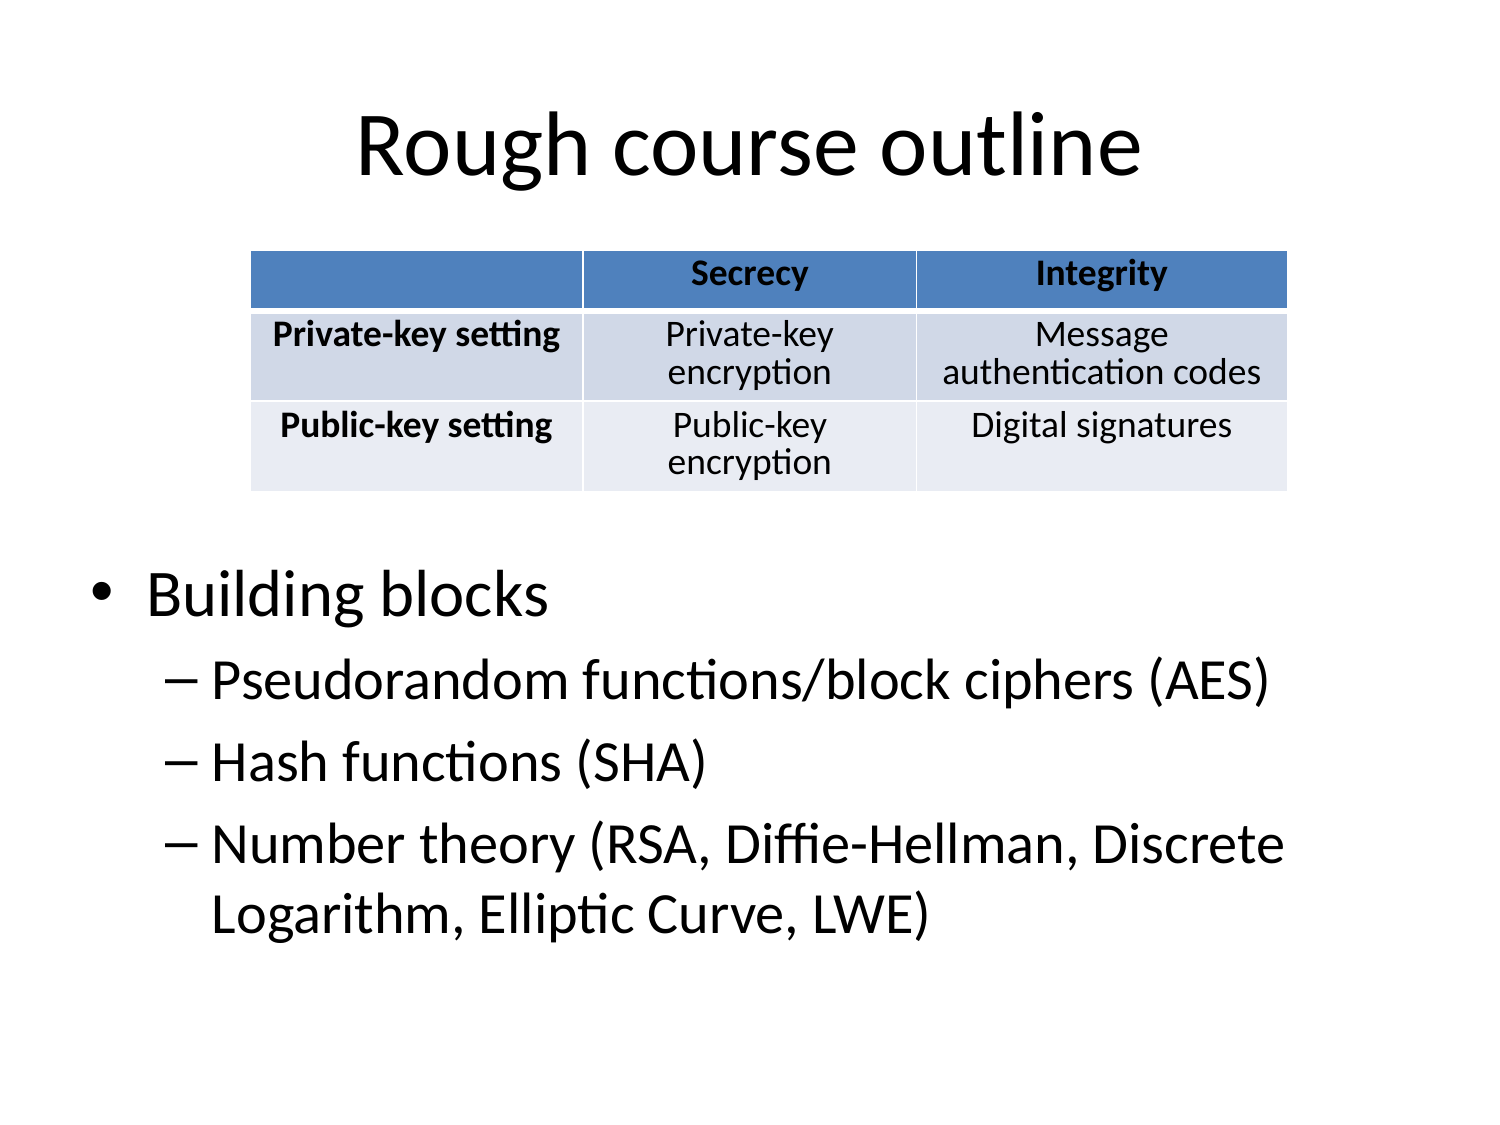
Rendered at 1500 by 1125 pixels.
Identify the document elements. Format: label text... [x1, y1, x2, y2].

table_cell Public-key encryption [584, 402, 916, 491]
list Building blocks Pseudorandom functions/block ciphers (AES) Hash functions (SHA) Number theory (RSA, Diffie-Hellman, Discrete Logarithm, Elliptic Curve, LWE) [75, 262, 1425, 1005]
table_cell Private-key encryption [584, 314, 916, 400]
table_header Integrity [917, 251, 1287, 308]
title Rough course outline [75, 45, 1425, 233]
table_header [251, 251, 582, 308]
table_cell Digital signatures [917, 402, 1287, 491]
table_header Secrecy [584, 251, 916, 308]
table_cell Message authentication codes [917, 314, 1287, 400]
table_cell Private-key setting [251, 314, 582, 400]
table_cell Public-key setting [251, 402, 582, 491]
